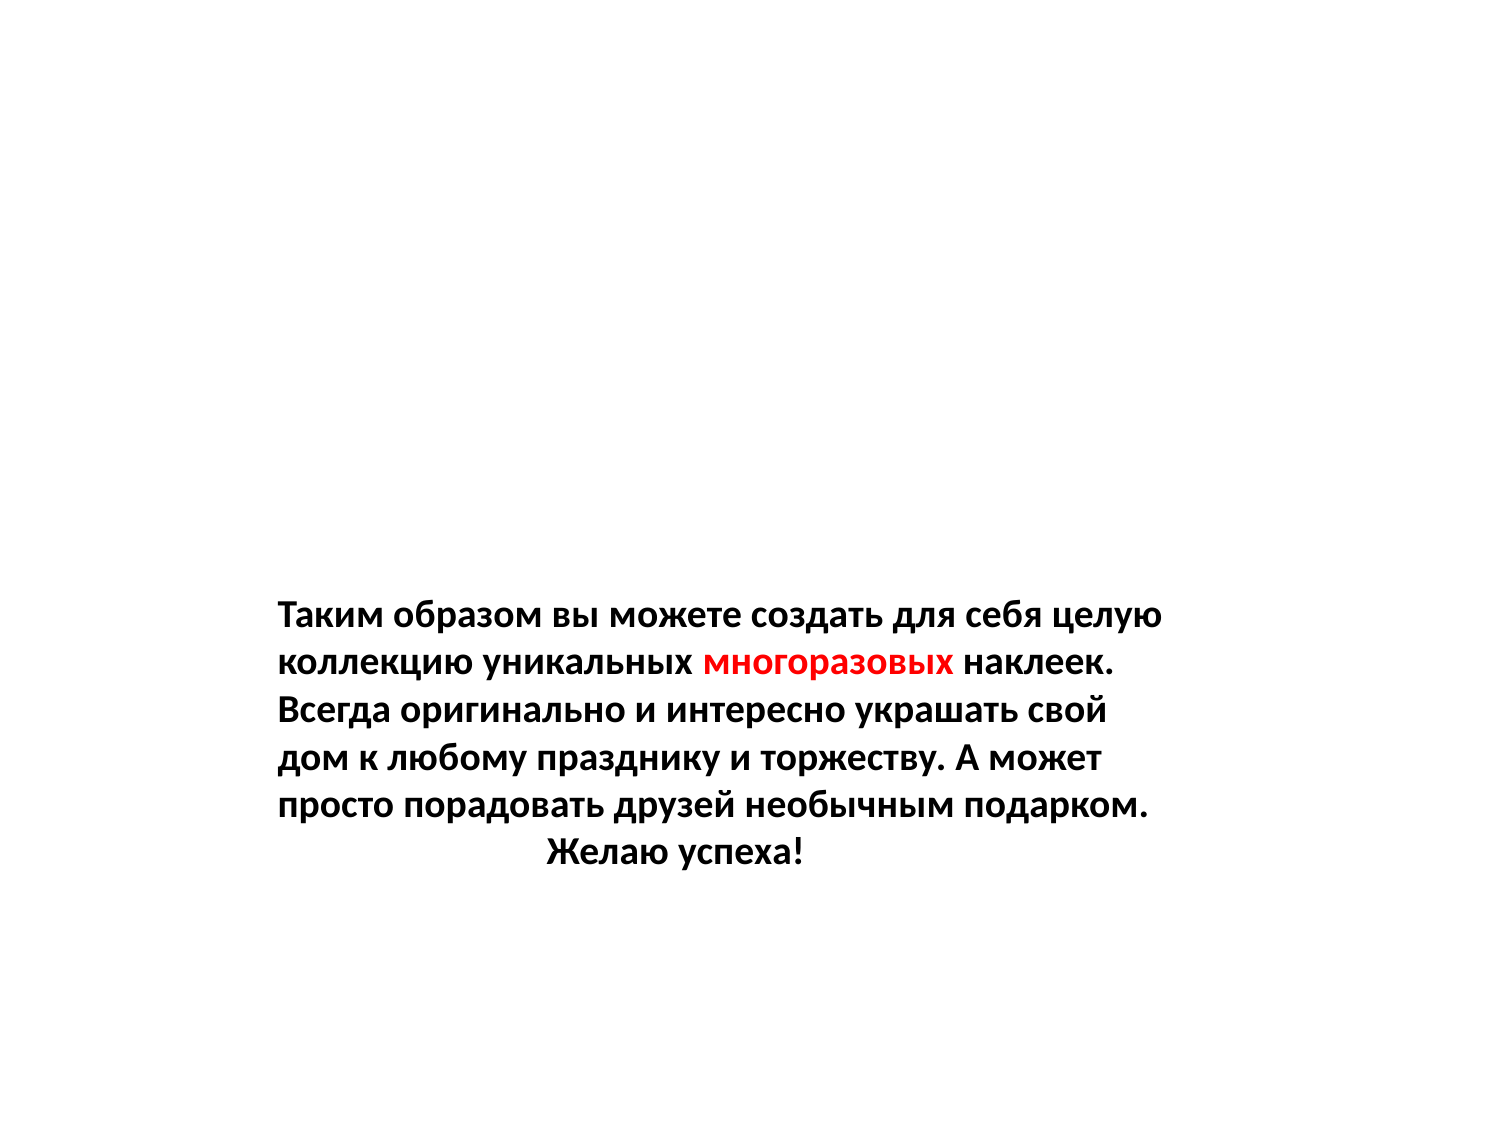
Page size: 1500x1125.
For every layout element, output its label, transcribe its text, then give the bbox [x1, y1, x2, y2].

title Таким образом вы можете создать для себя целую коллекцию уникальных многоразовых наклеек. Всегда оригинально и интересно украшать свой дом к любому празднику и торжеству. А может просто порадовать друзей необычным подарком. Желаю успеха! [262, 575, 1194, 881]
